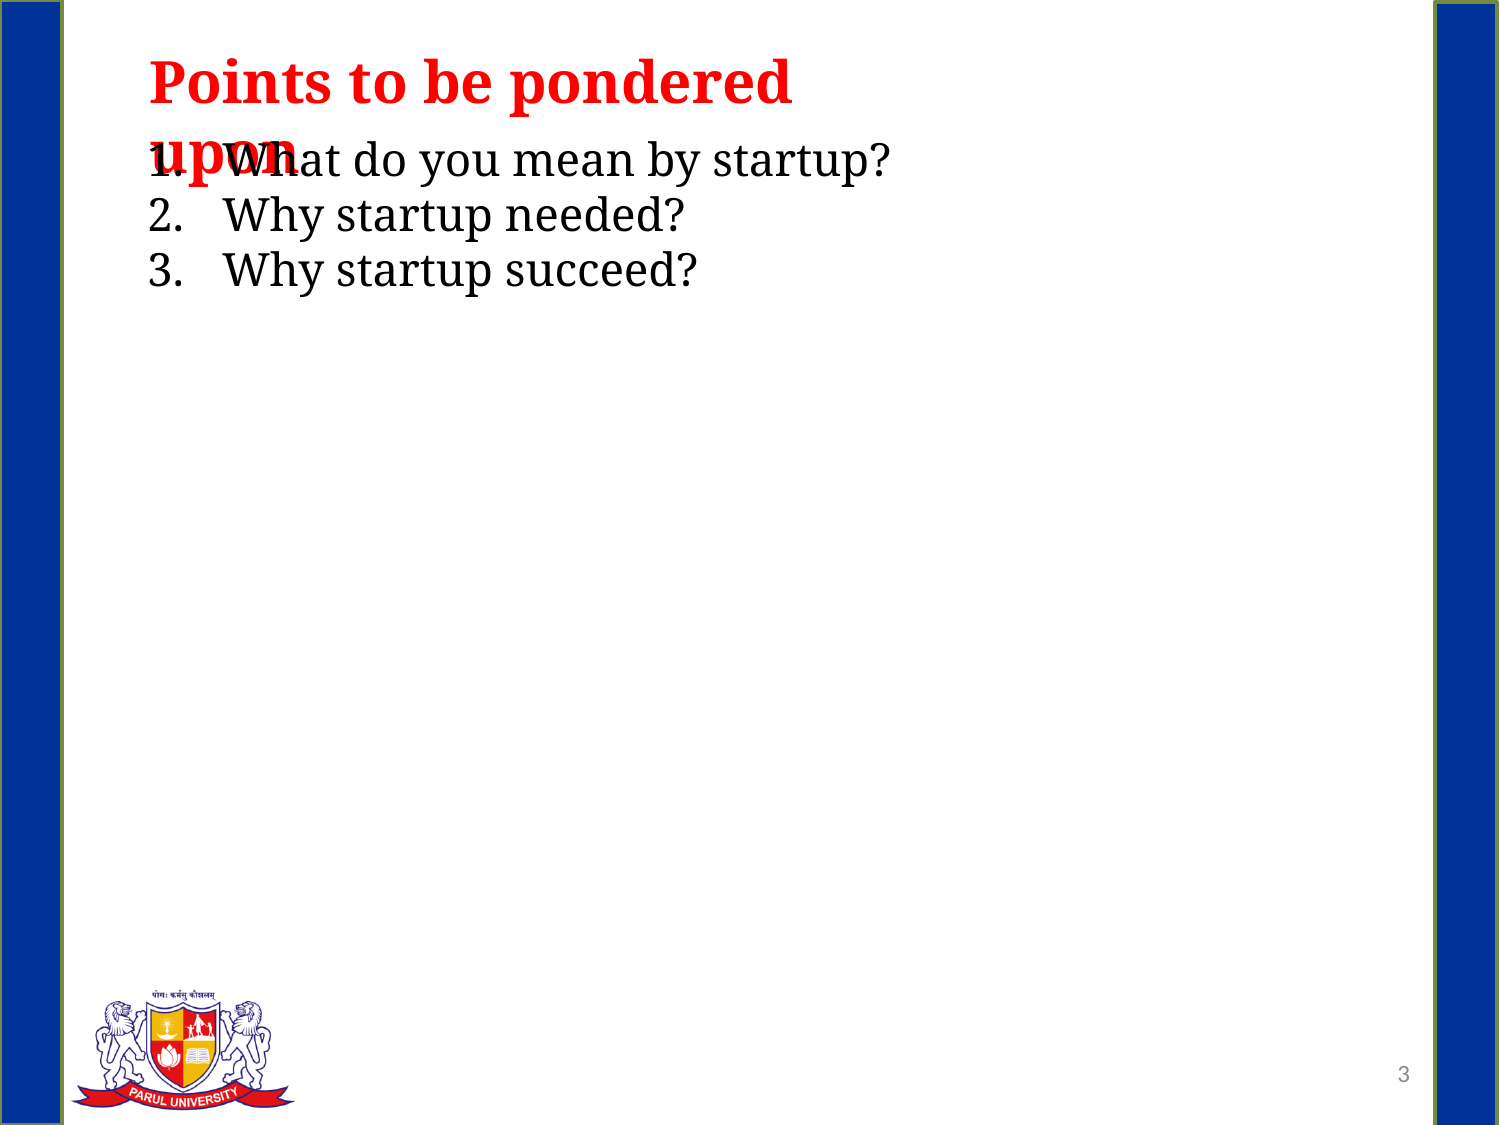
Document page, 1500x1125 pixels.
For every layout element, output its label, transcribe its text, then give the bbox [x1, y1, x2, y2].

text_box [0, 0, 64, 1125]
slide_number 3 [1074, 1042, 1425, 1103]
text_box What do you mean by startup? Why startup needed? Why startup succeed? [132, 123, 1388, 303]
picture [58, 980, 305, 1114]
text_box [1433, 0, 1499, 1125]
text_box Points to be pondered upon [134, 37, 860, 123]
